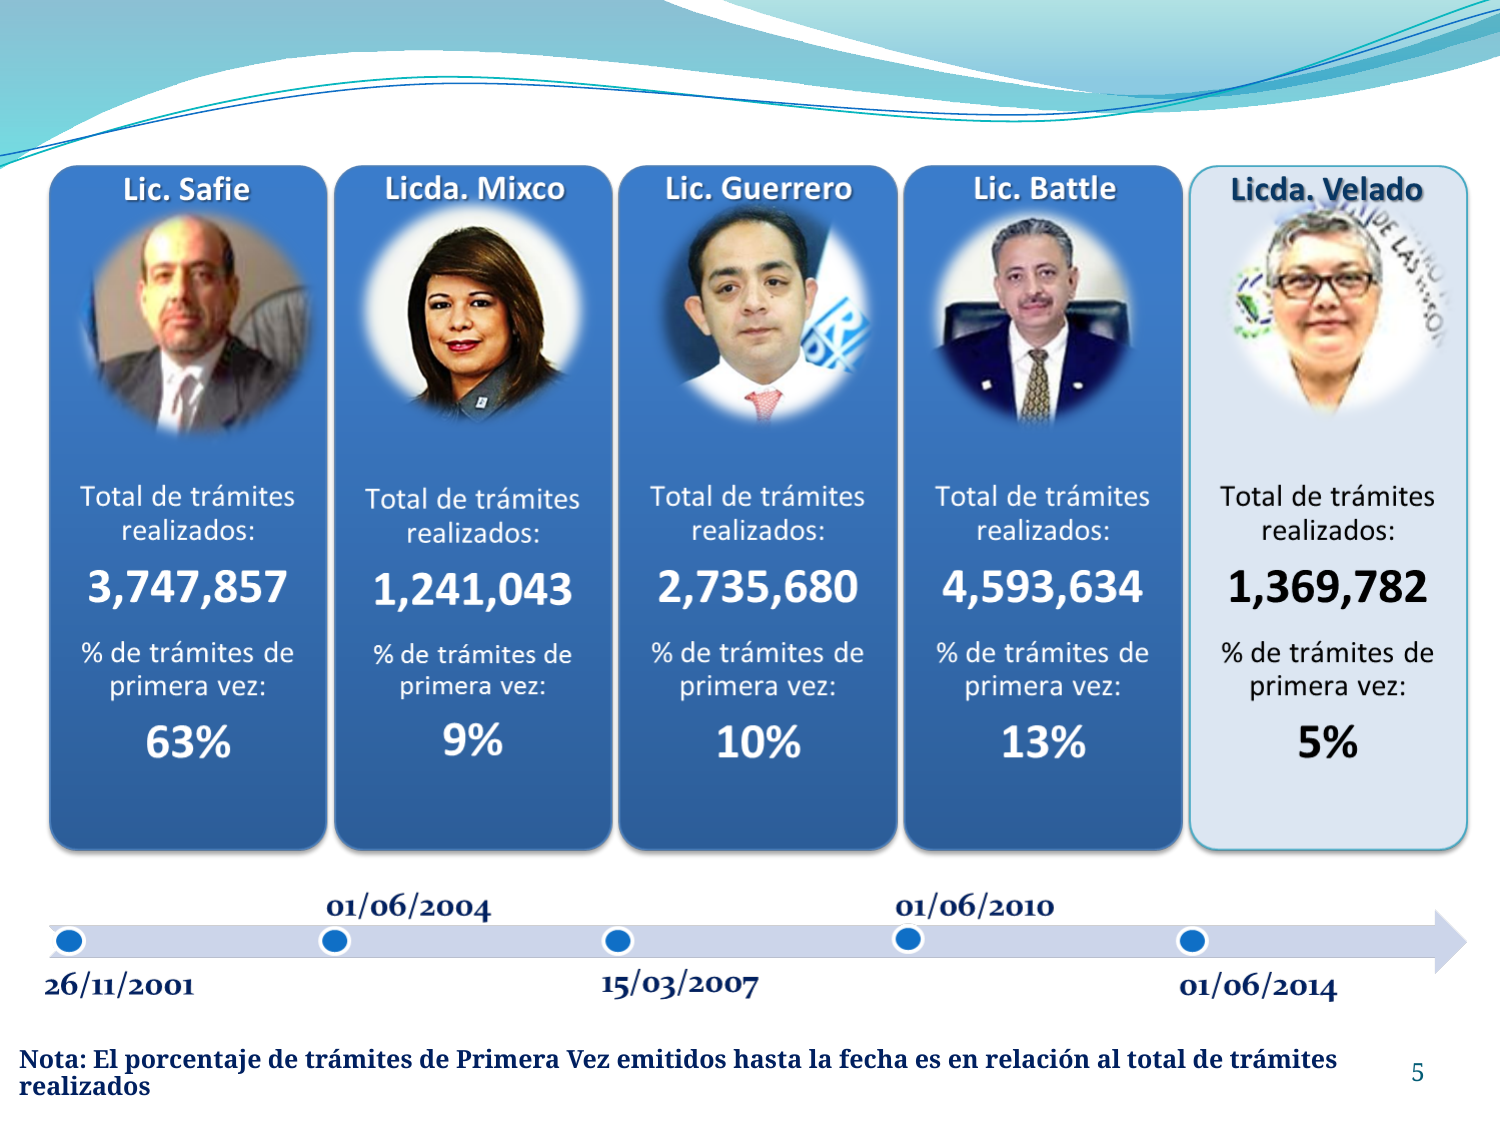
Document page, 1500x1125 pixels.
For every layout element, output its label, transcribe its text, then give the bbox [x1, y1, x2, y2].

picture [24, 155, 1476, 1024]
text_box Nota: El porcentaje de trámites de Primera Vez emitidos hasta la fecha es en relación al total de trámites realizados [0, 1058, 1426, 1120]
slide_number 5 [1299, 1035, 1425, 1058]
